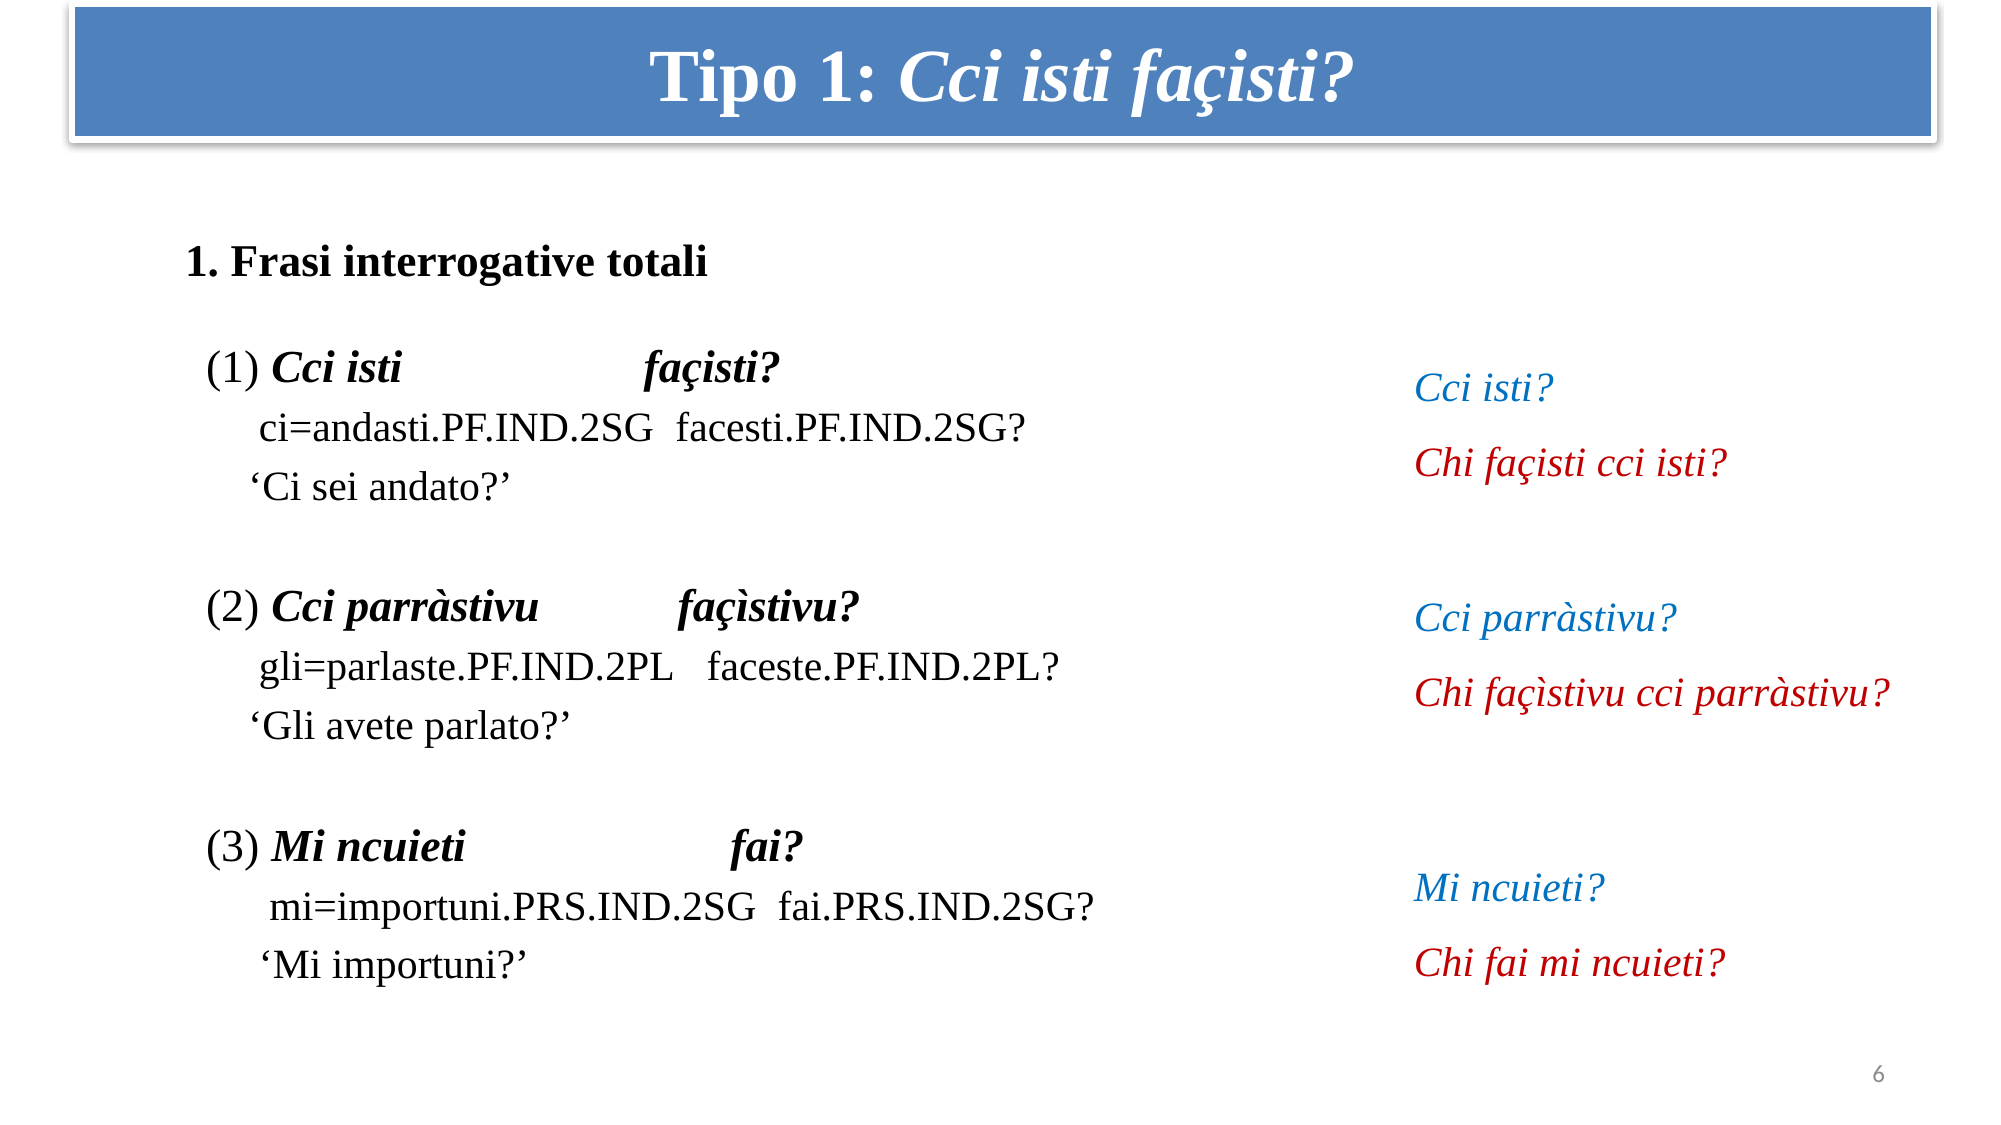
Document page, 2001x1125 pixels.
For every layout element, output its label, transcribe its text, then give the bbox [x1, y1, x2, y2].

text_box Cci isti? Chi façisti cci isti? [1399, 326, 1827, 492]
text_box Mi ncuieti? Chi fai mi ncuieti? [1399, 827, 1827, 993]
title Tipo 1: Cci isti façisti? [69, 0, 1937, 143]
slide_number 6 [1433, 1042, 1900, 1103]
list (1) Cci isti façisti? ci=andasti.pf.ind.2sg facesti.pf.ind.2sg? ‘Ci sei andato?’ (2) Cci parràstivu façìstivu? gli=parlaste.pf.ind.2pl faceste.pf.ind.2pl? ‘Gli avete parlato?’ (3) Mi ncuieti fai? mi=importuni.prs.ind.2sg fai.prs.ind.2sg? ‘Mi importuni?’ [191, 329, 1805, 1080]
text_box 1. Frasi interrogative totali [170, 223, 953, 294]
text_box Cci parràstivu? Chi façìstivu cci parràstivu? [1399, 557, 1933, 722]
